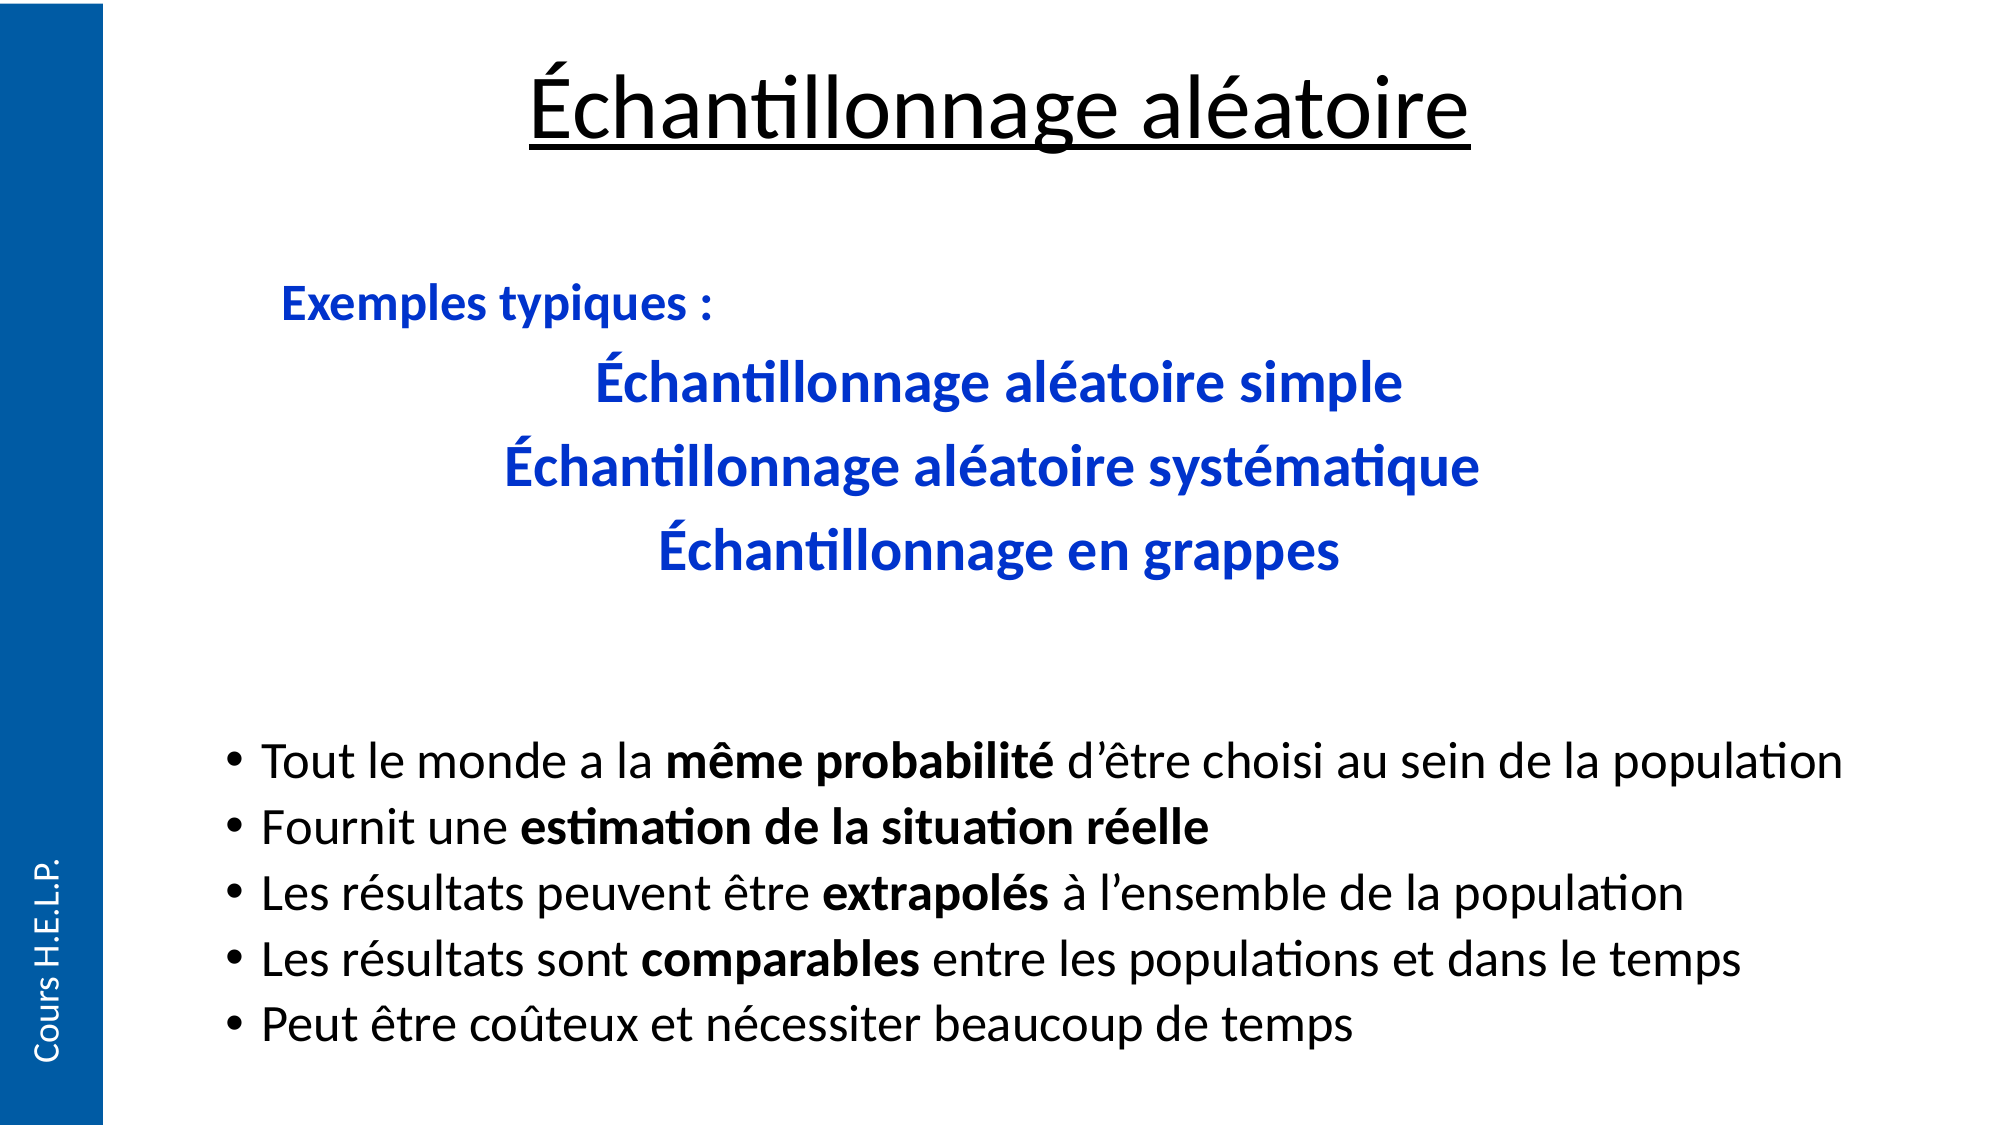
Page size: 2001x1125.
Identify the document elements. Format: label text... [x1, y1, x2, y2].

list Exemples typiques : Échantillonnage aléatoire simple Échantillonnage aléatoire systématique Échantillonnage en grappes Tout le monde a la même probabilité d’être choisi au sein de la population Fournit une estimation de la situation réelle Les résultats peuvent être extrapolés à l’ensemble de la population Les résultats sont comparables entre les populations et dans le temps Peut être coûteux et nécessiter beaucoup de temps [137, 268, 1863, 1082]
title Échantillonnage aléatoire [137, 0, 1863, 218]
text_box [0, 3, 104, 1125]
text_box Cours H.E.L.P. [13, 841, 90, 1079]
